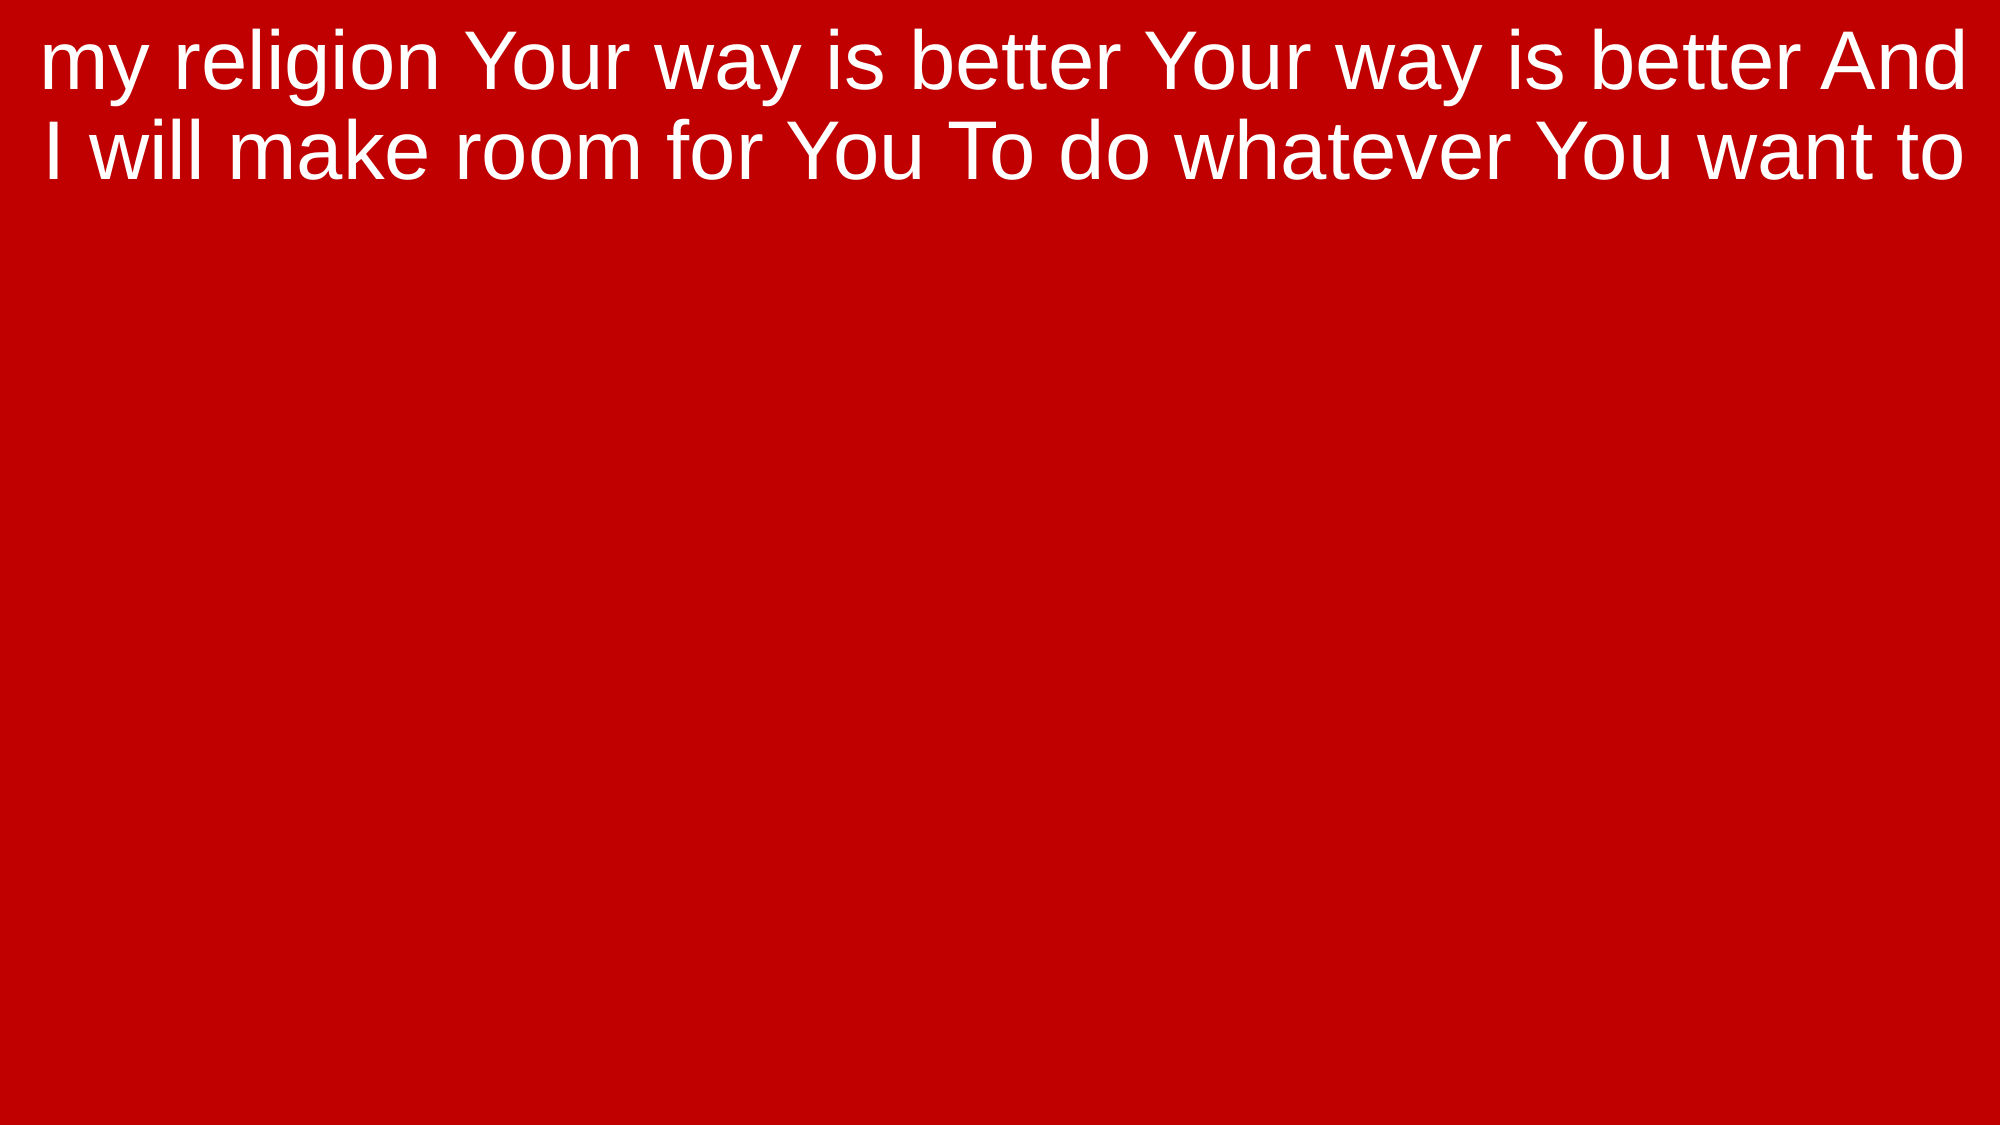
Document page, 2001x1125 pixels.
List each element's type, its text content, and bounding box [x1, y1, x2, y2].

list my religion Your way is better Your way is better And I will make room for You To do whatever You want to [10, 9, 2000, 784]
